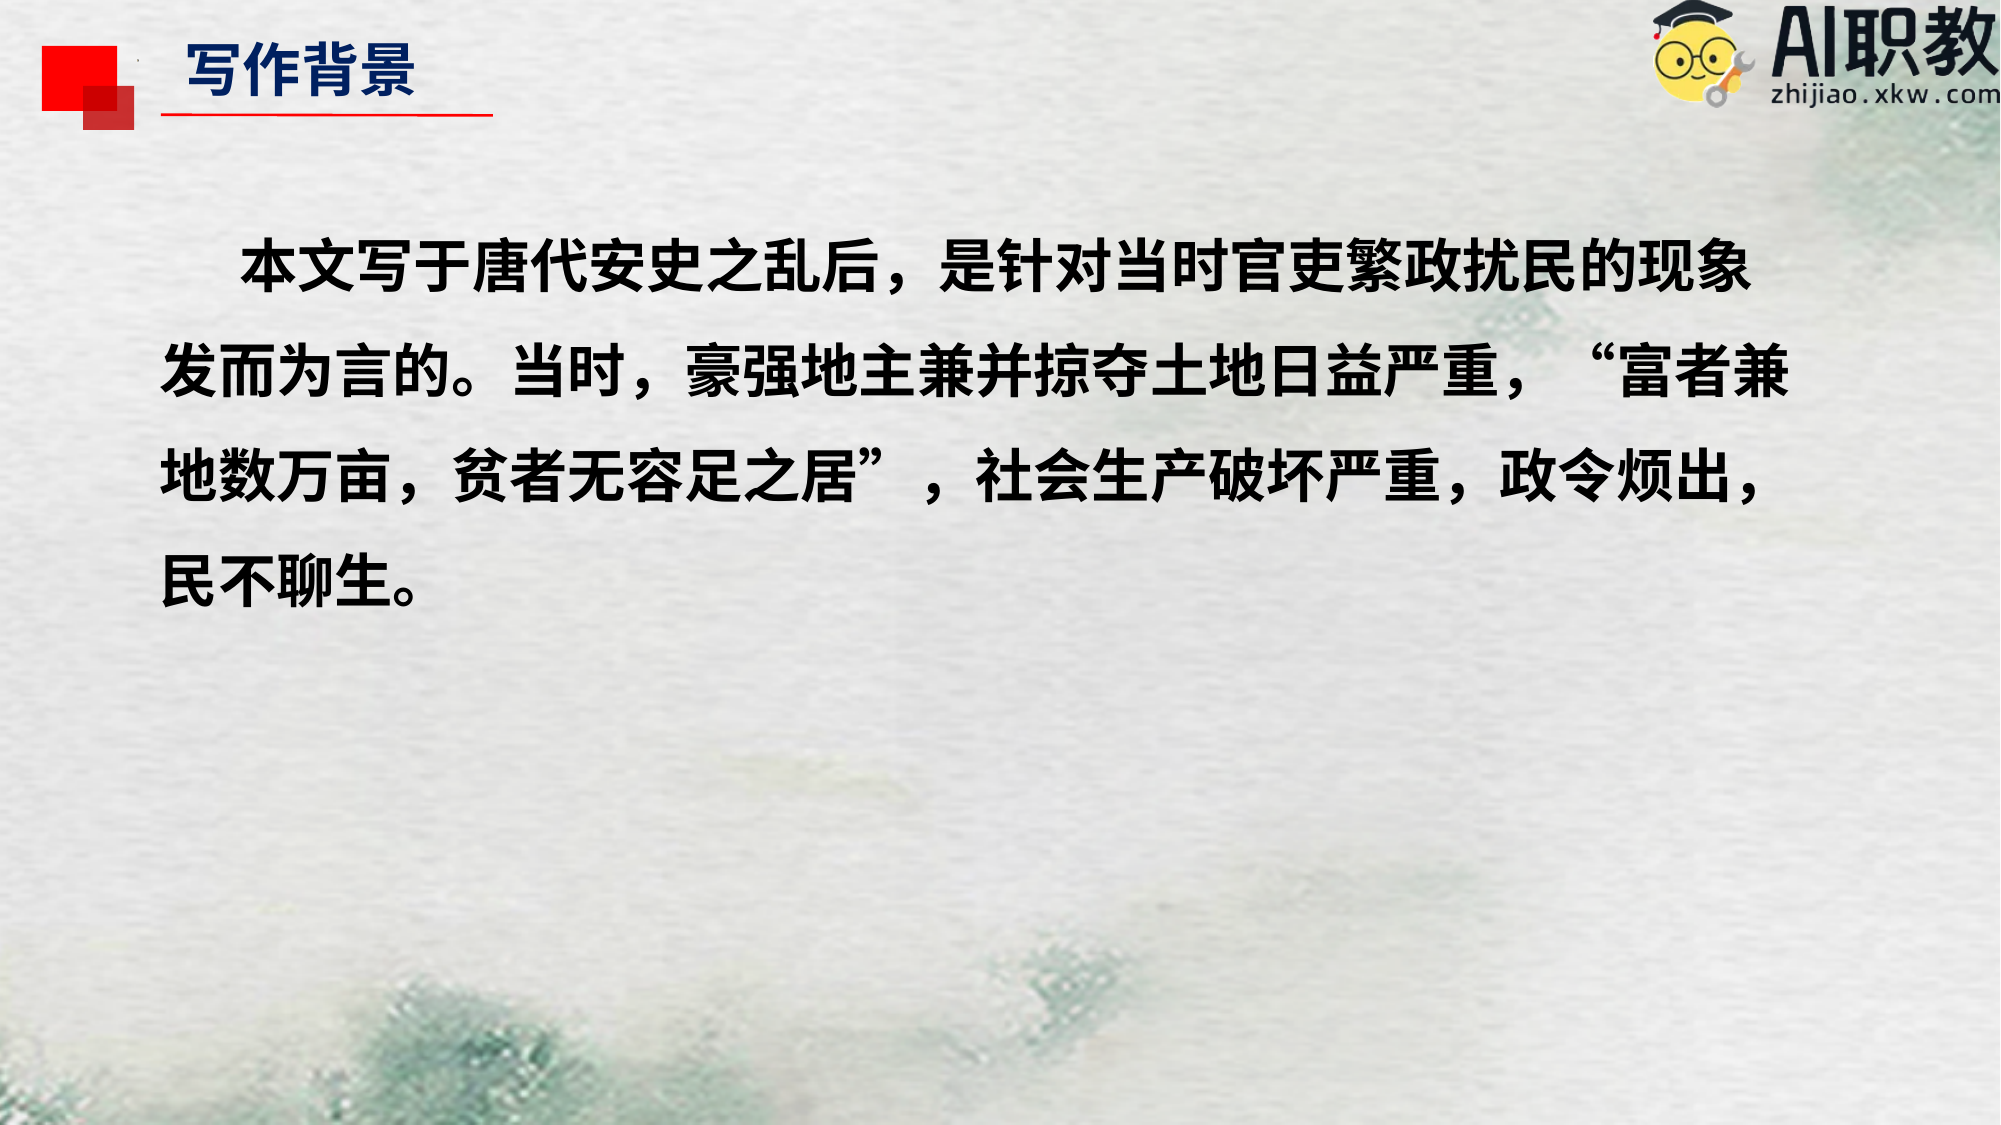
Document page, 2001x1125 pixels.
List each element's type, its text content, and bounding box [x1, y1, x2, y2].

picture [0, 0, 2001, 1125]
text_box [41, 45, 135, 130]
text_box 本文写于唐代安史之乱后，是针对当时官吏繁政扰民的现象发而为言的。当时，豪强地主兼并掠夺土地日益严重，“富者兼地数万亩，贫者无容足之居”，社会生产破坏严重，政令烦出，民不聊生。 [145, 186, 1818, 622]
text_box 写作背景 [170, 25, 484, 111]
